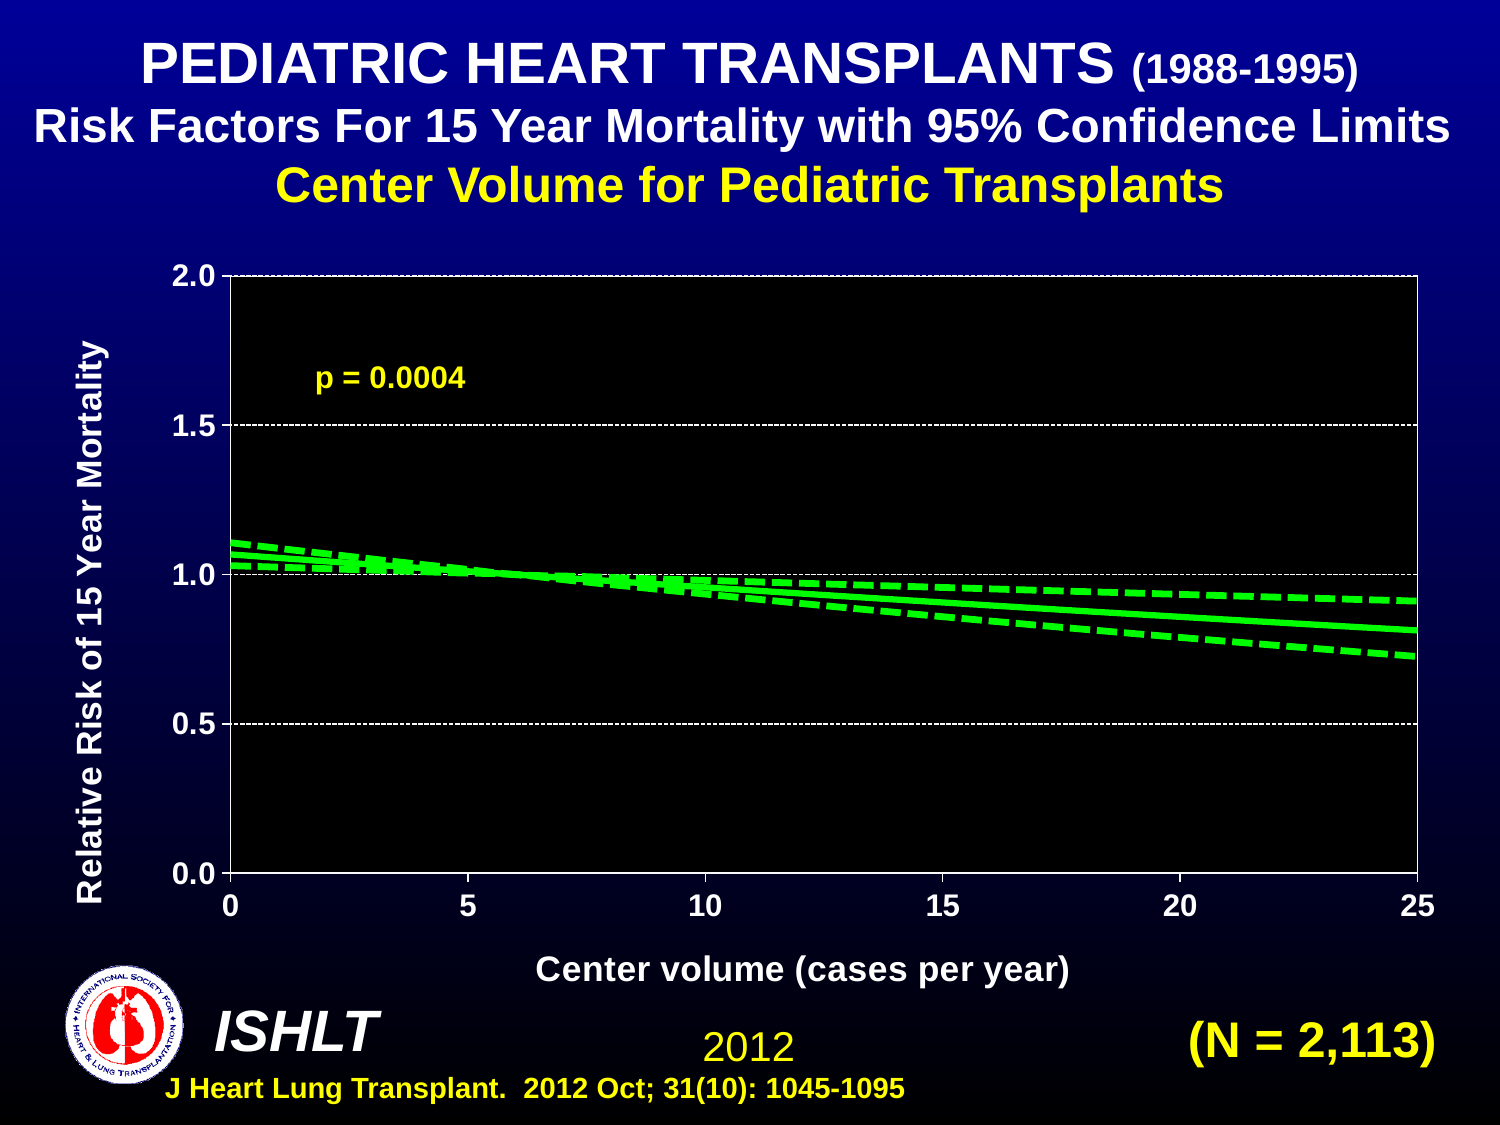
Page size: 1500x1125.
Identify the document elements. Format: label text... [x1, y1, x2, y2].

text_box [62, 962, 813, 1087]
title PEDIATRIC HEART TRANSPLANTS (1988-1995) Risk Factors For 15 Year Mortality with 95% Confidence Limits Center Volume for Pediatric Transplants [0, 37, 1500, 201]
text_box J Heart Lung Transplant. 2012 Oct; 31(10): 1045-1095 [150, 1062, 950, 1113]
chart [43, 249, 1457, 1026]
text_box (N = 2,113) [1162, 999, 1463, 1075]
